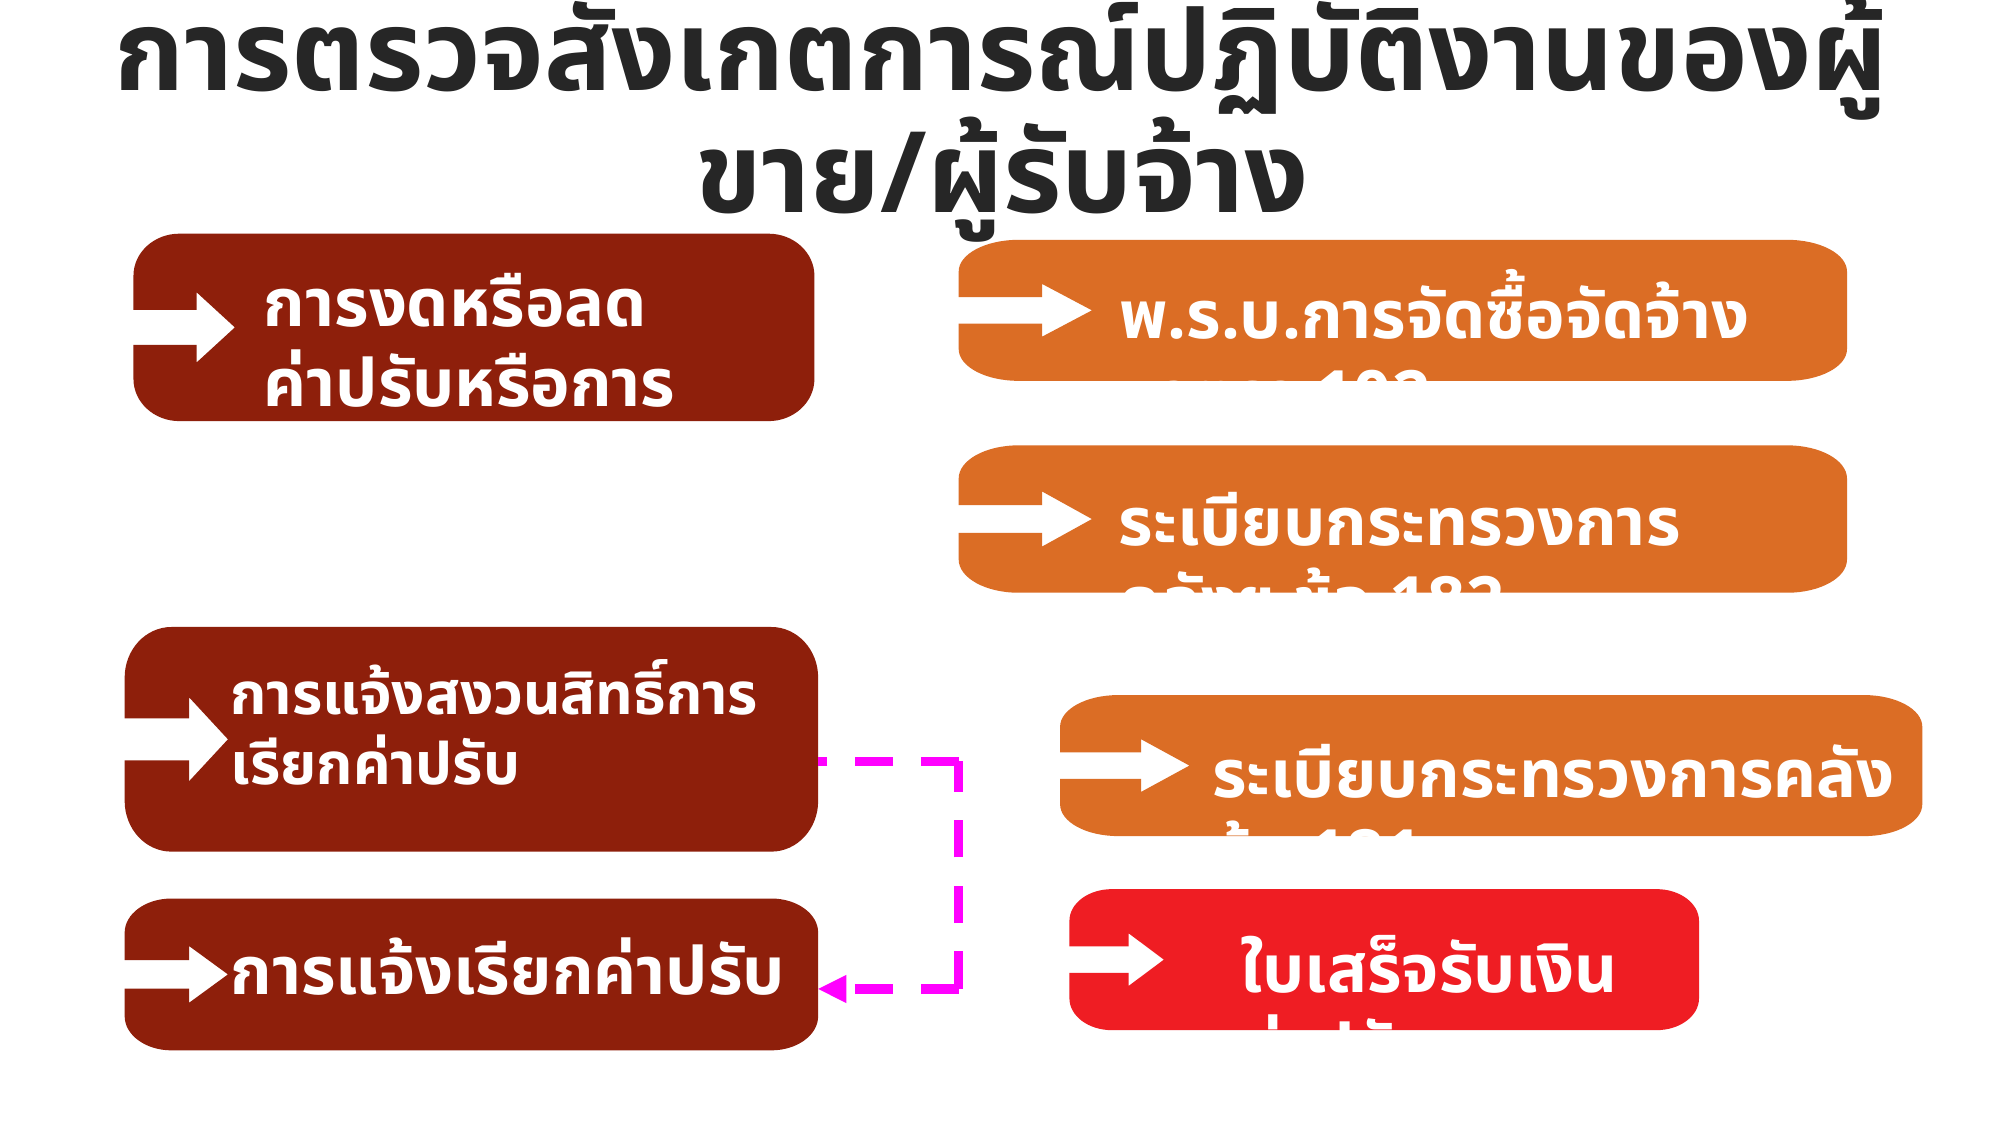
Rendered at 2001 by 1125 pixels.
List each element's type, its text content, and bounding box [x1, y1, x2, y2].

text_box [123, 625, 812, 727]
text_box การแจ้งเรียกค่าปรับ [215, 920, 850, 1016]
text_box พ.ร.บ.การจัดซื้อจัดจ้าง มาตรา 102 [1104, 264, 1867, 440]
text_box [132, 232, 816, 423]
text_box การแจ้งสงวนสิทธิ์การเรียกค่าปรับ [215, 649, 850, 804]
text_box ระเบียบกระทรวงการคลังฯ ข้อ 182 [1104, 471, 1821, 646]
text_box [123, 982, 820, 1052]
text_box [957, 238, 1847, 382]
text_box [957, 444, 1849, 594]
text_box ใบเสร็จรับเงินค่าปรับ [1225, 917, 1699, 1093]
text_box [818, 761, 959, 989]
text_box ระเบียบกระทรวงการคลัง ข้อ 181 [1197, 723, 1928, 899]
text_box [1068, 888, 1701, 1032]
text_box [123, 751, 818, 853]
text_box การงดหรือลดค่าปรับหรือการขยายระยะเวลา [249, 252, 722, 508]
text_box [1059, 694, 1923, 838]
list การตรวจสังเกตการณ์ปฏิบัติงานของผู้ขาย/ผู้รับจ้าง [53, 55, 1952, 175]
text_box [123, 897, 816, 967]
